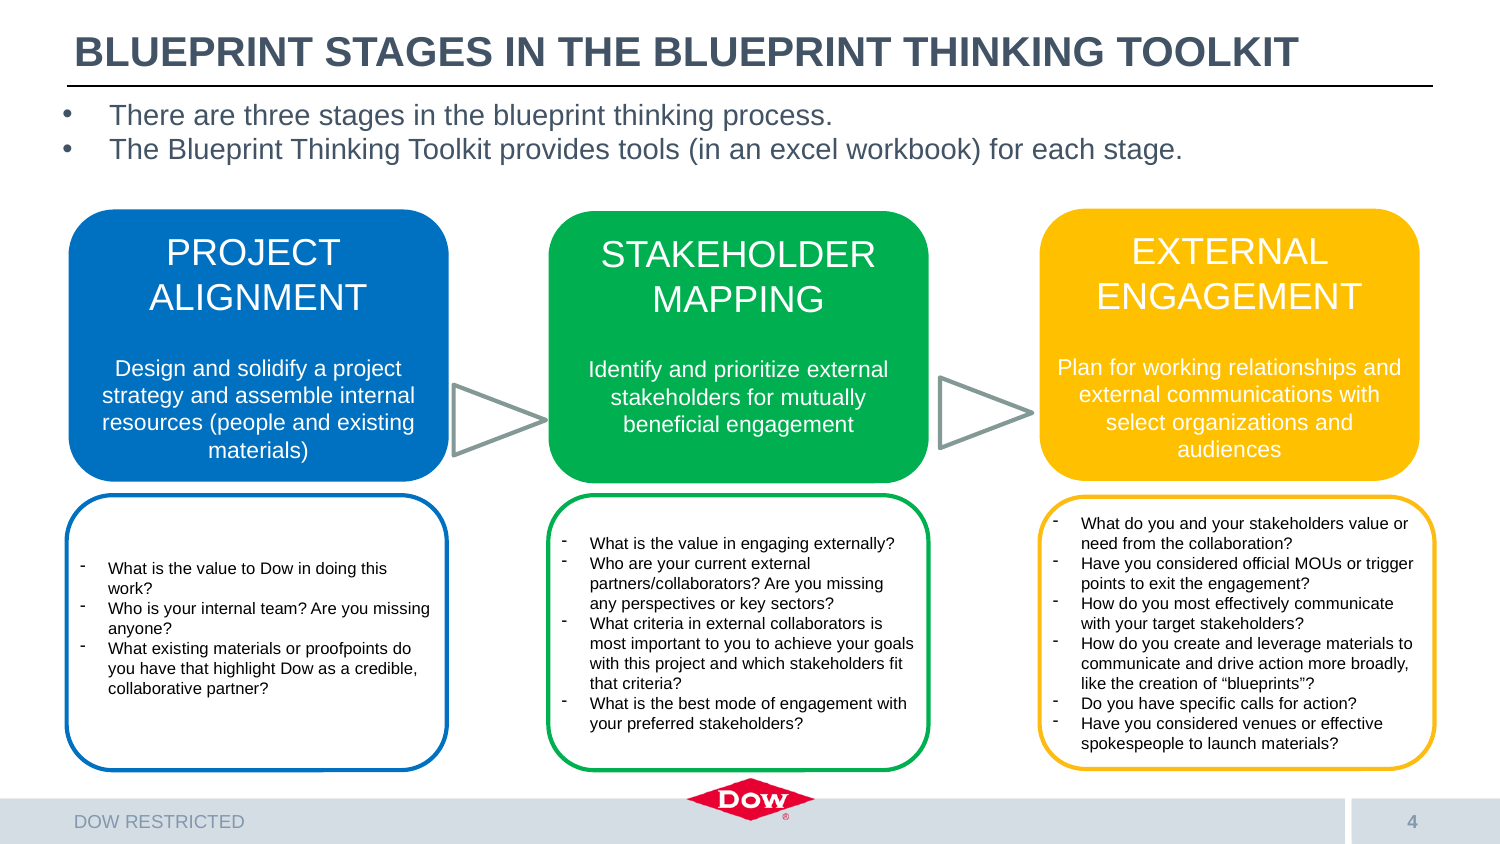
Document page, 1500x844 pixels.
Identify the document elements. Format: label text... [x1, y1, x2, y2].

picture [0, 776, 1500, 844]
footer DOW RESTRICTED [66, 798, 562, 844]
title Blueprint stages in the Blueprint Thinking Toolkit [66, 15, 1500, 85]
text_box EXTERNAL ENGAGEMENT Plan for working relationships and external communications with select organizations and audiences [1037, 206, 1422, 483]
text_box What do you and your stakeholders value or need from the collaboration? Have you considered official MOUs or trigger points to exit the engagement? How do you most effectively communicate with your target stakeholders? How do you create and leverage materials to communicate and drive action more broadly, like the creation of “blueprints”? Do you have specific calls for action? Have you considered venues or effective spokespeople to launch materials? [1037, 494, 1437, 772]
text_box [937, 375, 1035, 451]
text_box There are three stages in the blueprint thinking process. The Blueprint Thinking Toolkit provides tools (in an excel workbook) for each stage. [54, 88, 1446, 181]
text_box What is the value in engaging externally? Who are your current external partners/collaborators? Are you missing any perspectives or key sectors? What criteria in external collaborators is most important to you to achieve your goals with this project and which stakeholders fit that criteria? What is the best mode of engagement with your preferred stakeholders? [546, 493, 931, 773]
text_box STAKEHOLDER MAPPING Identify and prioritize external stakeholders for mutually beneficial engagement [546, 209, 931, 486]
text_box What is the value to Dow in doing this work? Who is your internal team? Are you missing anyone? What existing materials or proofpoints do you have that highlight Dow as a credible, collaborative partner? [64, 493, 449, 773]
text_box PROJECT ALIGNMENT Design and solidify a project strategy and assemble internal resources (people and existing materials) [66, 207, 451, 484]
text_box [451, 382, 549, 458]
slide_number 4 [1355, 798, 1433, 844]
